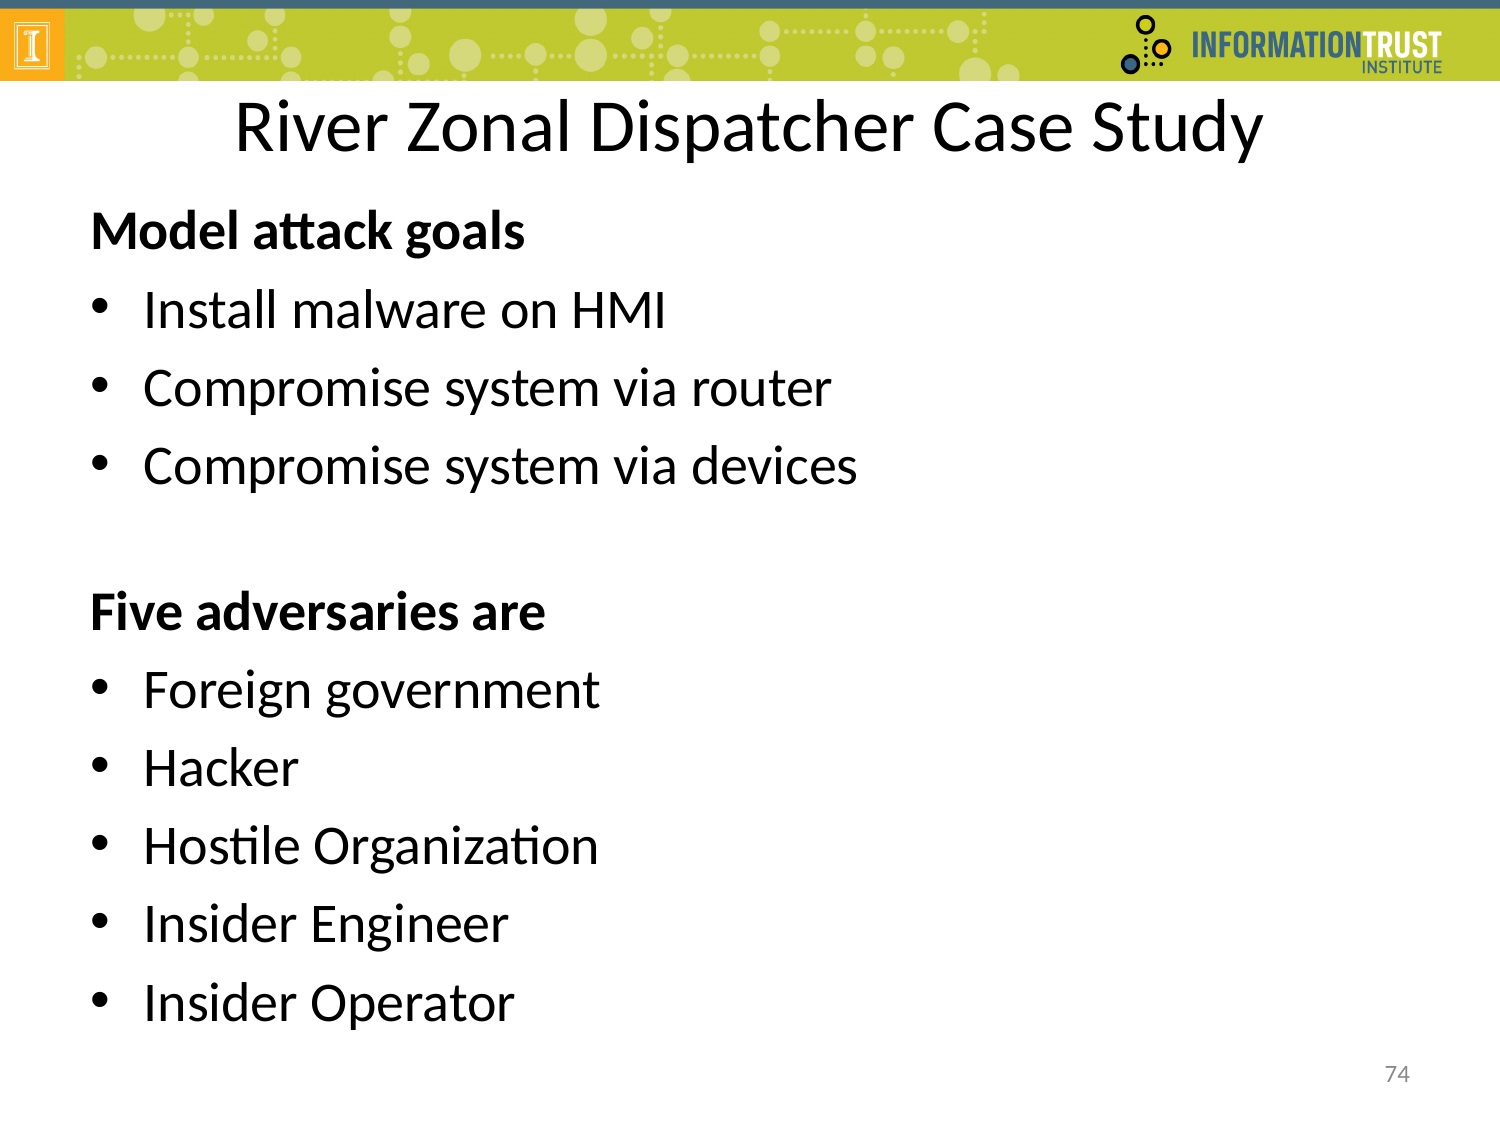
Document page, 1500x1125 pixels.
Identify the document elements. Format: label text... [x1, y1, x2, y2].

title River Zonal Dispatcher Case Study [75, 80, 1425, 163]
slide_number 74 [1074, 1042, 1425, 1103]
picture [0, 0, 1500, 81]
list Model attack goals Install malware on HMI Compromise system via router Compromise system via devices Five adversaries are Foreign government Hacker Hostile Organization Insider Engineer Insider Operator [75, 186, 1474, 1043]
